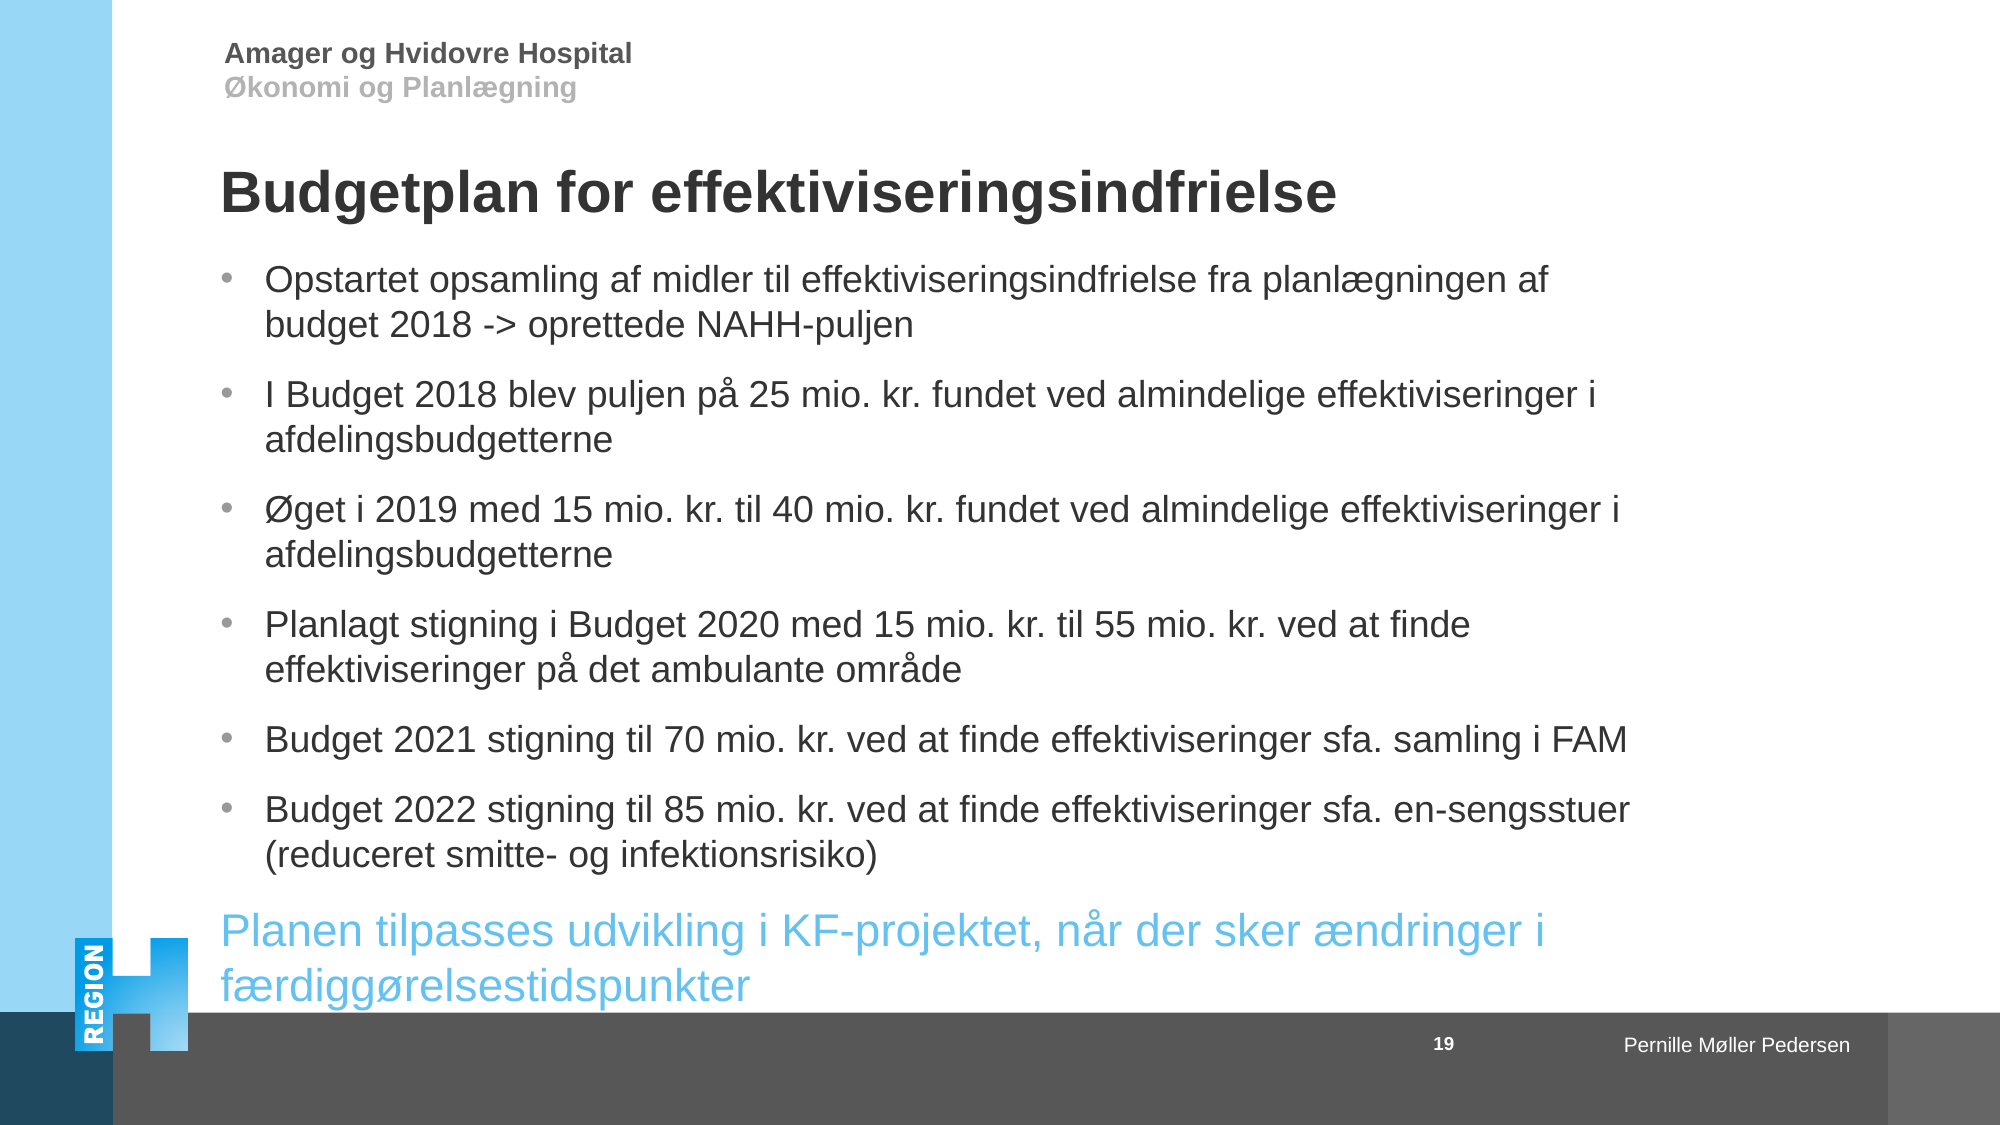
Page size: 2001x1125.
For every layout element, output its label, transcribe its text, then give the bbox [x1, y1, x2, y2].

title Budgetplan for effektiviseringsindfrielse [220, 112, 1638, 225]
picture [89, 997, 99, 1002]
slide_number 19 [1387, 1031, 1500, 1056]
picture [0, 938, 188, 1125]
list Opstartet opsamling af midler til effektiviseringsindfrielse fra planlægningen af budget 2018 -> oprettede NAHH-puljen I Budget 2018 blev puljen på 25 mio. kr. fundet ved almindelige effektiviseringer i afdelingsbudgetterne Øget i 2019 med 15 mio. kr. til 40 mio. kr. fundet ved almindelige effektiviseringer i afdelingsbudgetterne Planlagt stigning i Budget 2020 med 15 mio. kr. til 55 mio. kr. ved at finde effektiviseringer på det ambulante område Budget 2021 stigning til 70 mio. kr. ved at finde effektiviseringer sfa. samling i FAM Budget 2022 stigning til 85 mio. kr. ved at finde effektiviseringer sfa. en-sengsstuer (reduceret smitte- og infektionsrisiko) Planen tilpasses udvikling i KF-projektet, når der sker ændringer i færdiggørelsestidspunkter [220, 255, 1638, 901]
